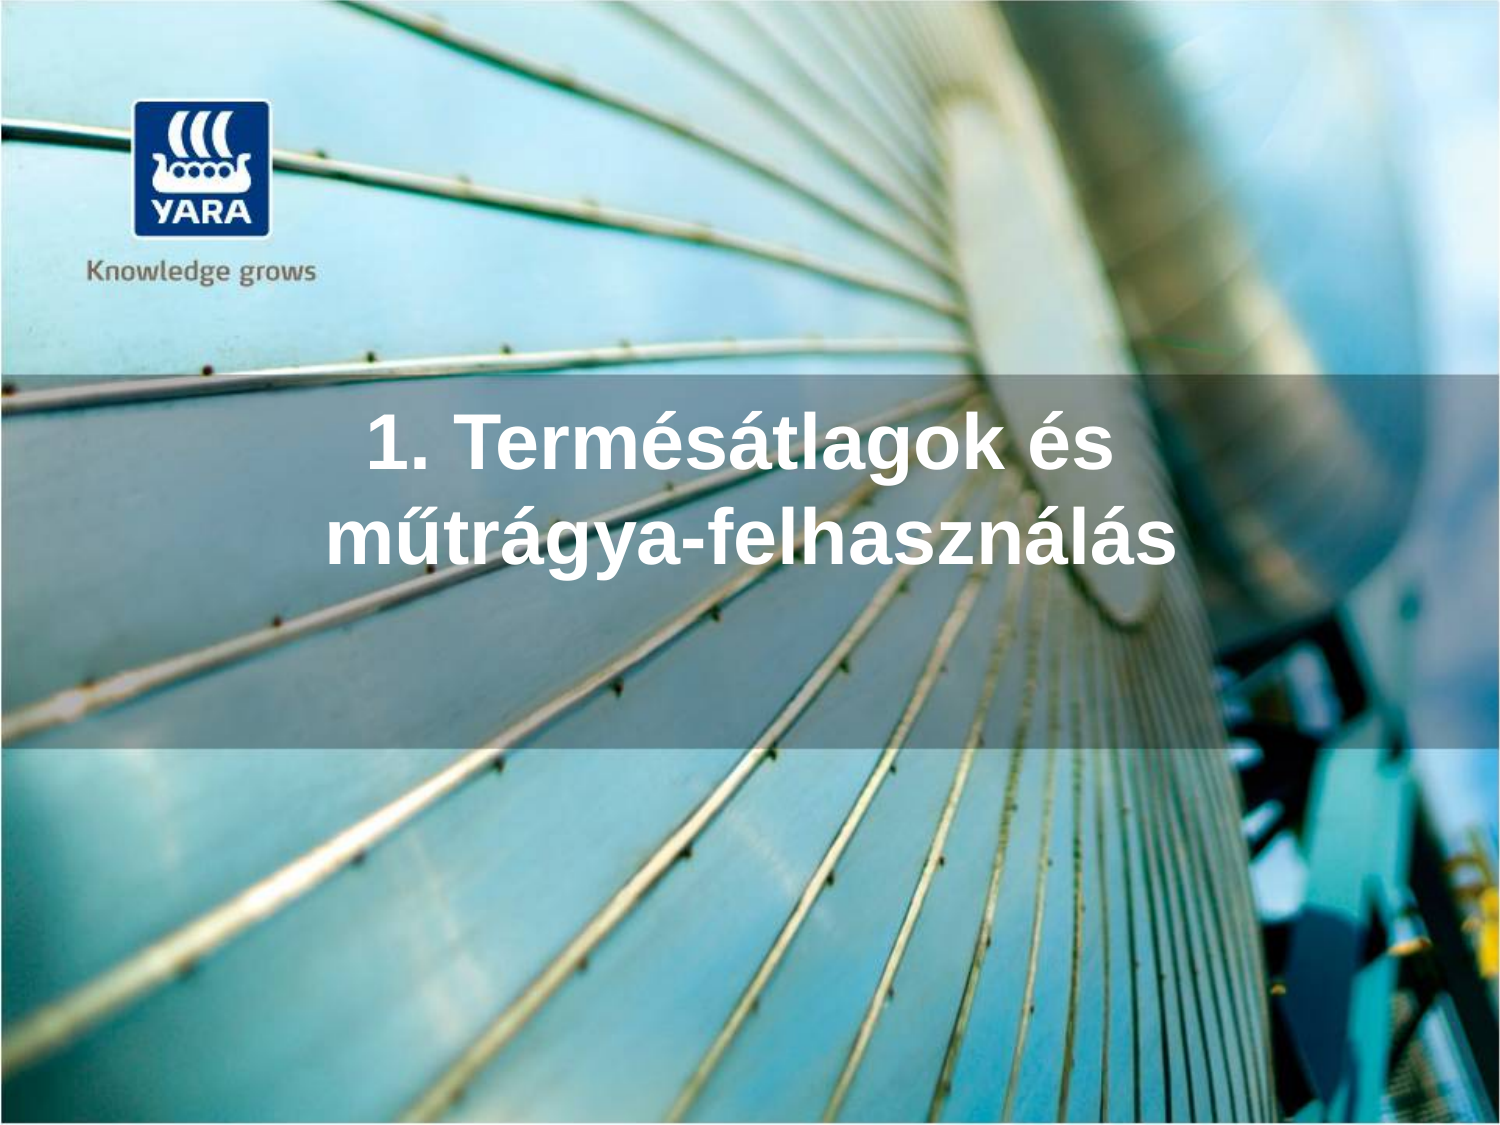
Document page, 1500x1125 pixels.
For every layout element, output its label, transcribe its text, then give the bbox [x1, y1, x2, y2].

picture [0, 0, 1500, 1125]
title 1. Termésátlagok és műtrágya-felhasználás [90, 387, 1414, 588]
